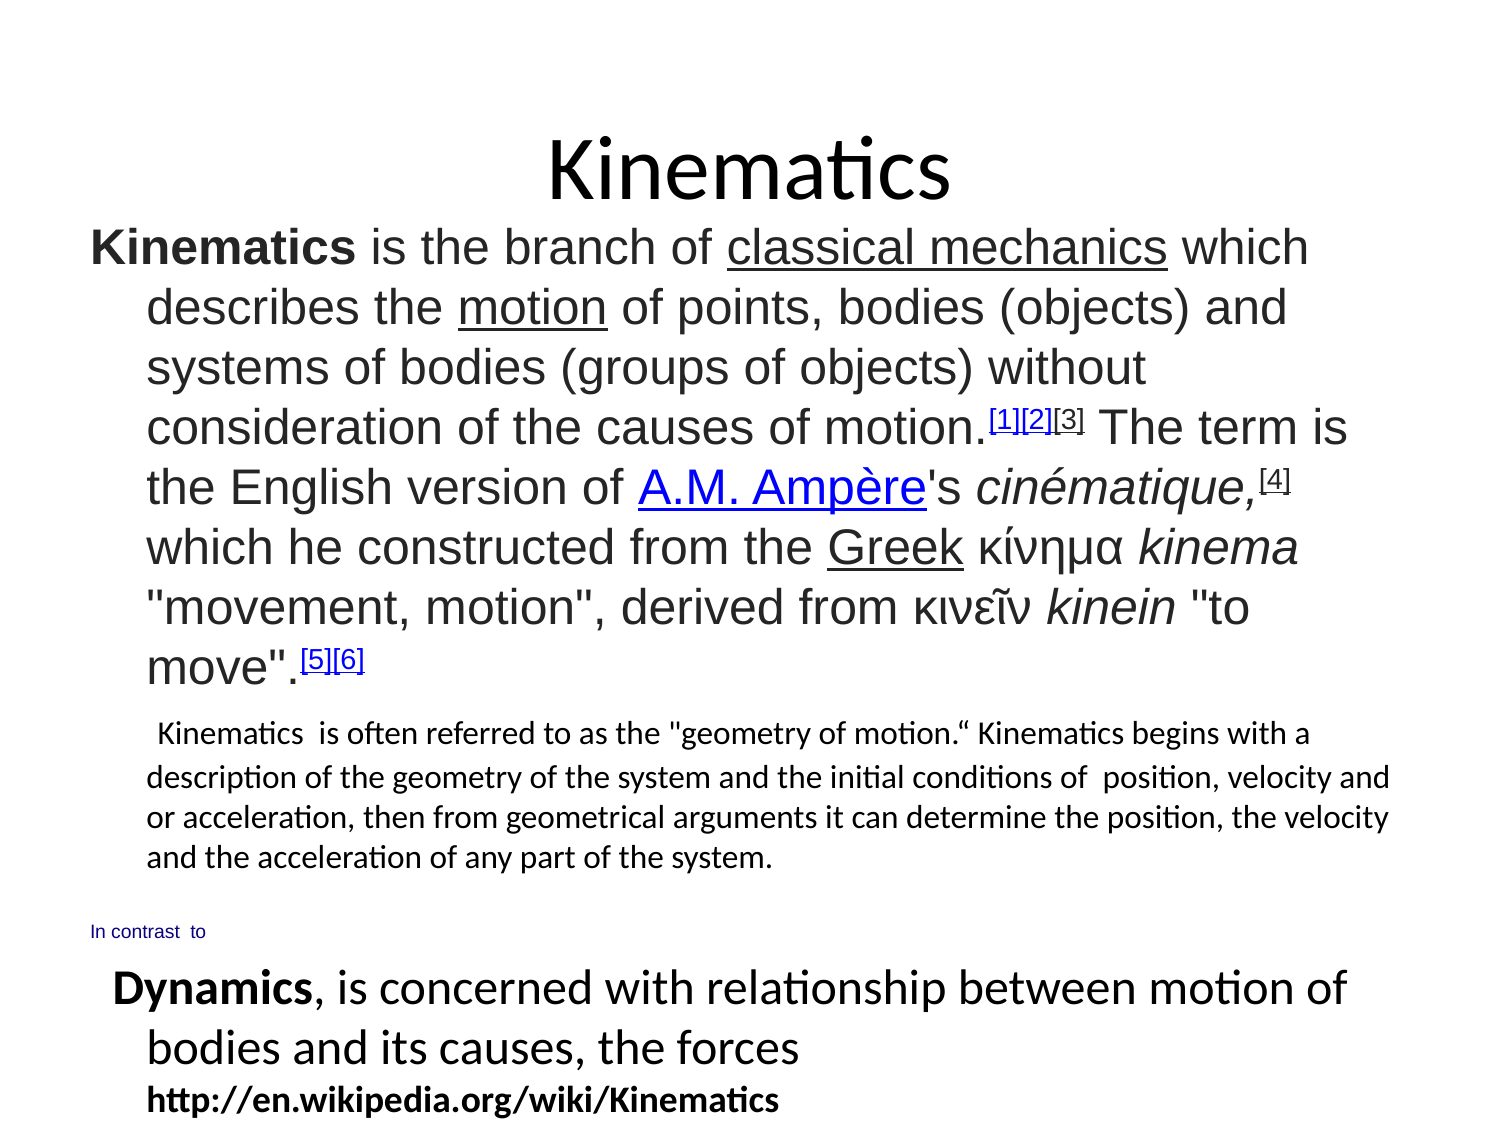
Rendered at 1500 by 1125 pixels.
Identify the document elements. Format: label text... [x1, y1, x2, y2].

list Kinematics is the branch of classical mechanics which describes the motion of points, bodies (objects) and systems of bodies (groups of objects) without consideration of the causes of motion.[1][2][3] The term is the English version of A.M. Ampère's cinématique,[4] which he constructed from the Greek κίνημα kinema "movement, motion", derived from κινεῖν kinein "to move".[5][6] Kinematics is often referred to as the "geometry of motion.“ Kinematics begins with a description of the geometry of the system and the initial conditions of position, velocity and or acceleration, then from geometrical arguments it can determine the position, the velocity and the acceleration of any part of the system. In contrast to Dynamics, is concerned with relationship between motion of bodies and its causes, the forces http://en.wikipedia.org/wiki/Kinematics [75, 200, 1425, 1015]
title Kinematics [75, 45, 1425, 200]
